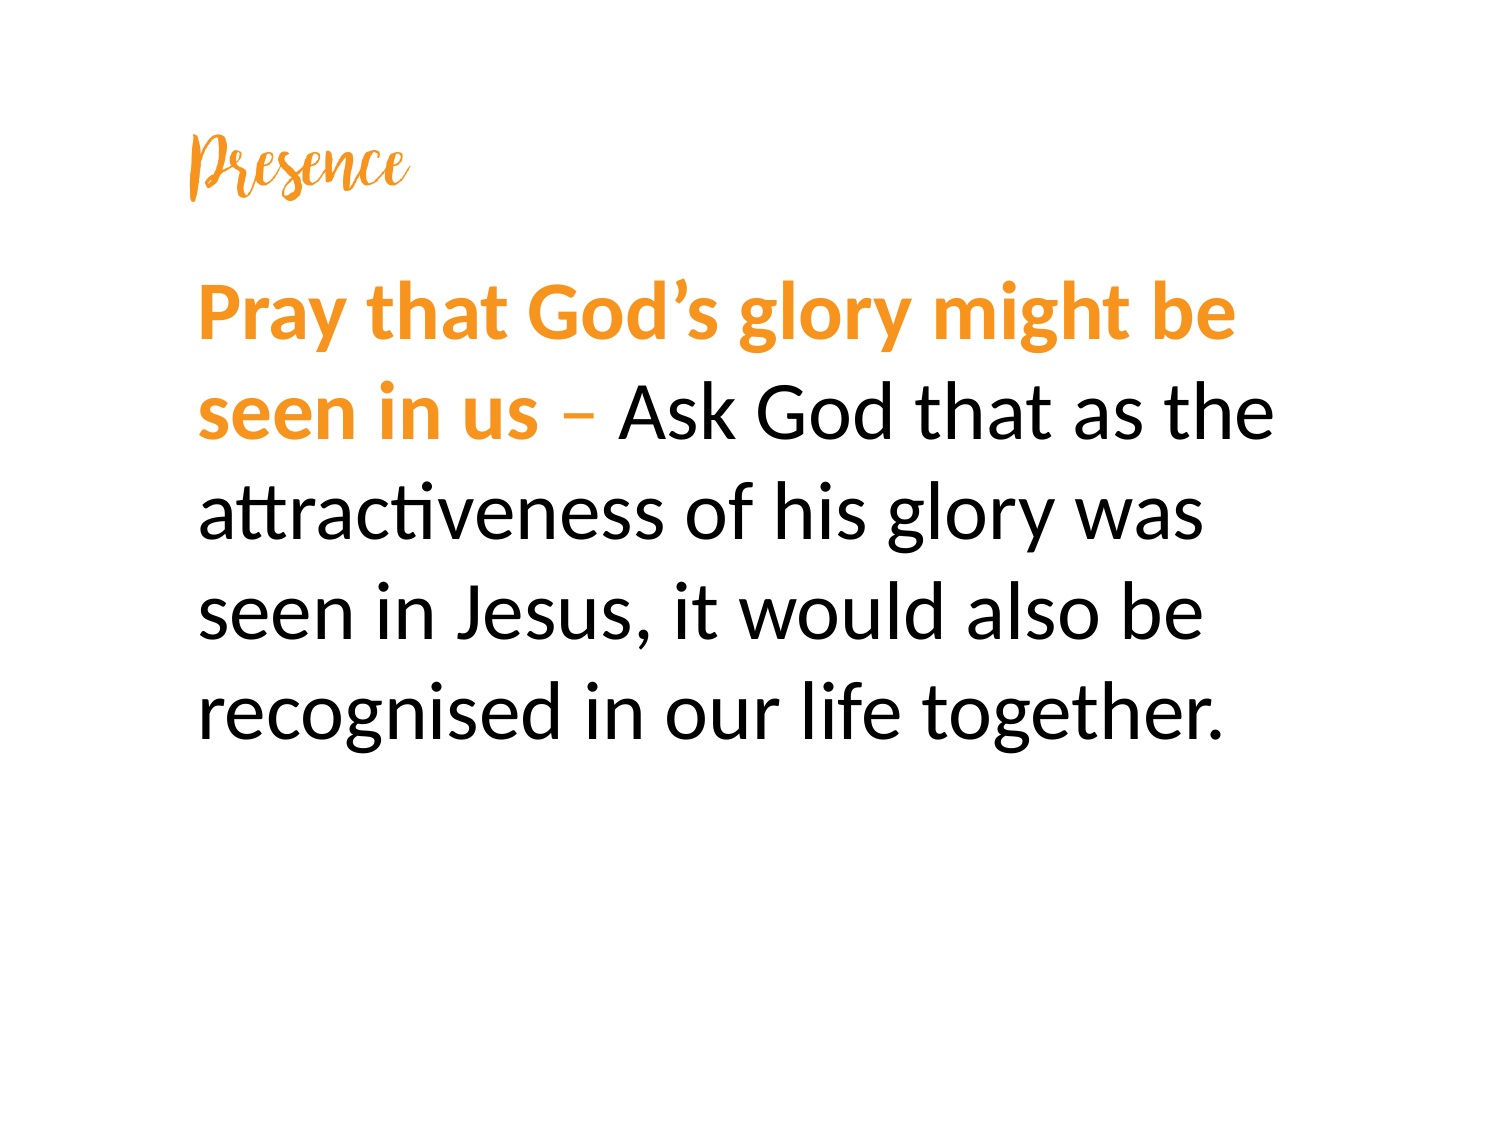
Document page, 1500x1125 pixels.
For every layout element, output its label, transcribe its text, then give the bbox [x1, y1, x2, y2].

picture [89, 111, 518, 225]
text_box Pray that God’s glory might be seen in us – Ask God that as the attractiveness of his glory was seen in Jesus, it would also be recognised in our life together. [182, 248, 1364, 824]
